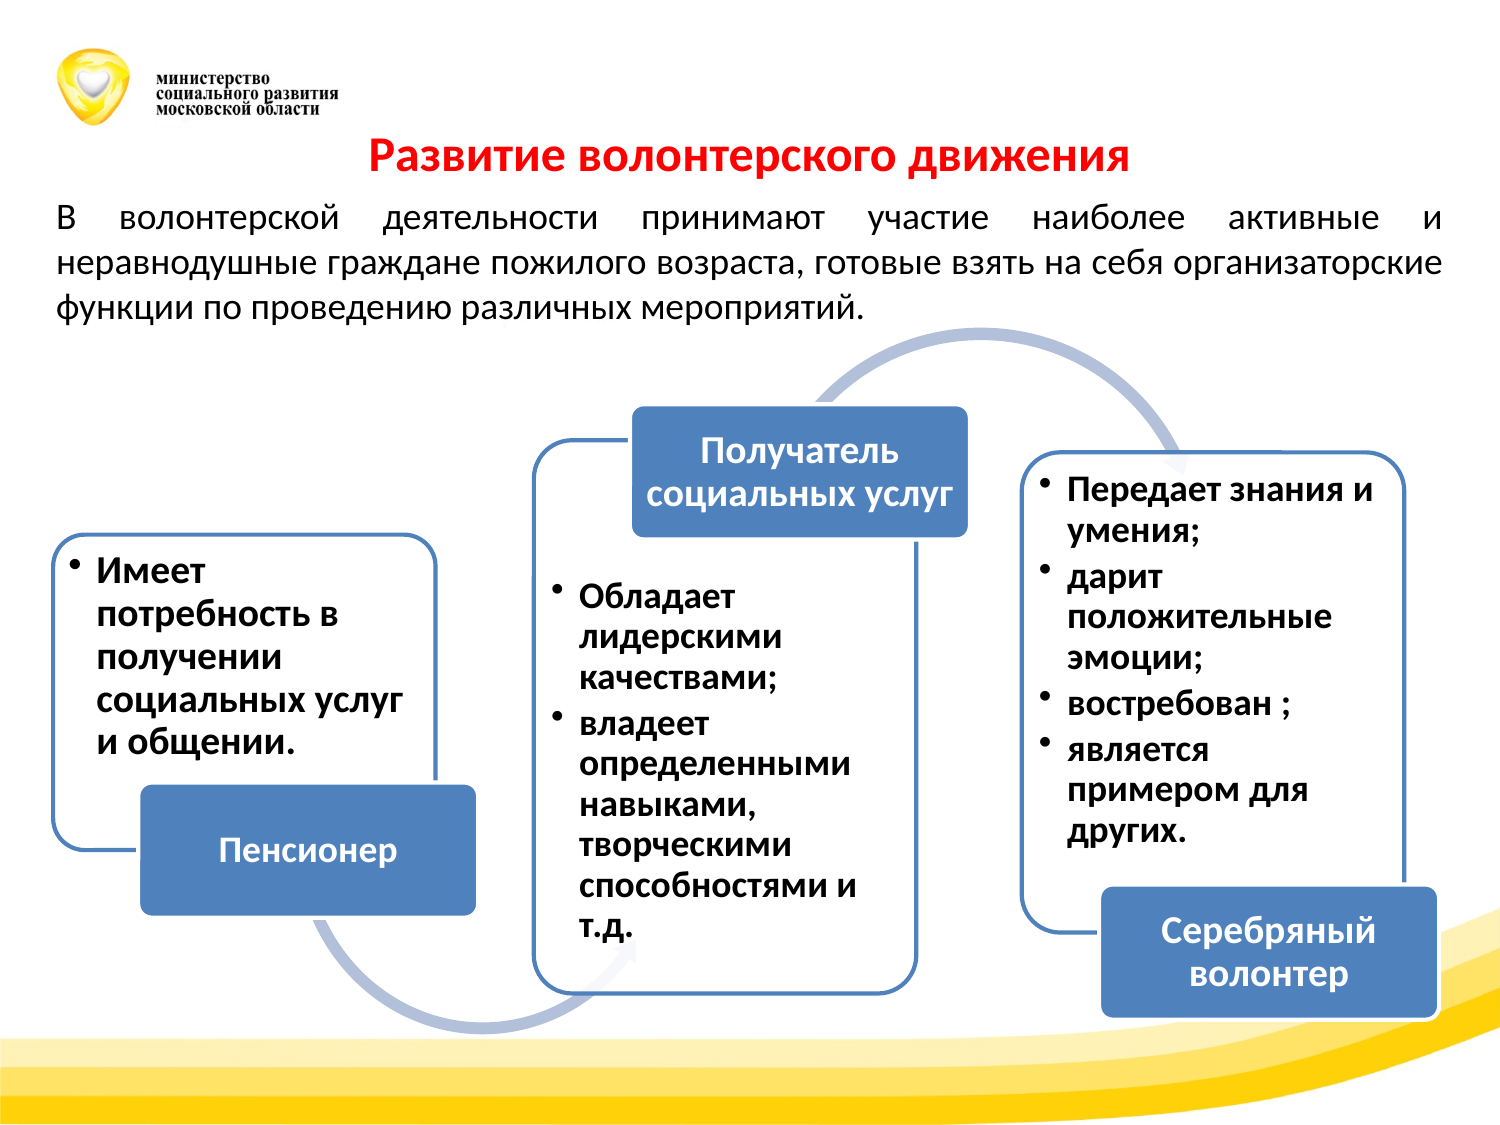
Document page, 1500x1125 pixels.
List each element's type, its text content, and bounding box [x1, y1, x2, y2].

picture [0, 0, 1500, 113]
picture [0, 291, 1500, 1125]
text_box Развитие волонтерского движения [0, 113, 1500, 291]
text_box В волонтерской деятельности принимают участие наиболее активные и неравнодушные граждане пожилого возраста, готовые взять на себя организаторские функции по проведению различных мероприятий. [41, 184, 1459, 953]
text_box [52, 314, 1448, 1071]
